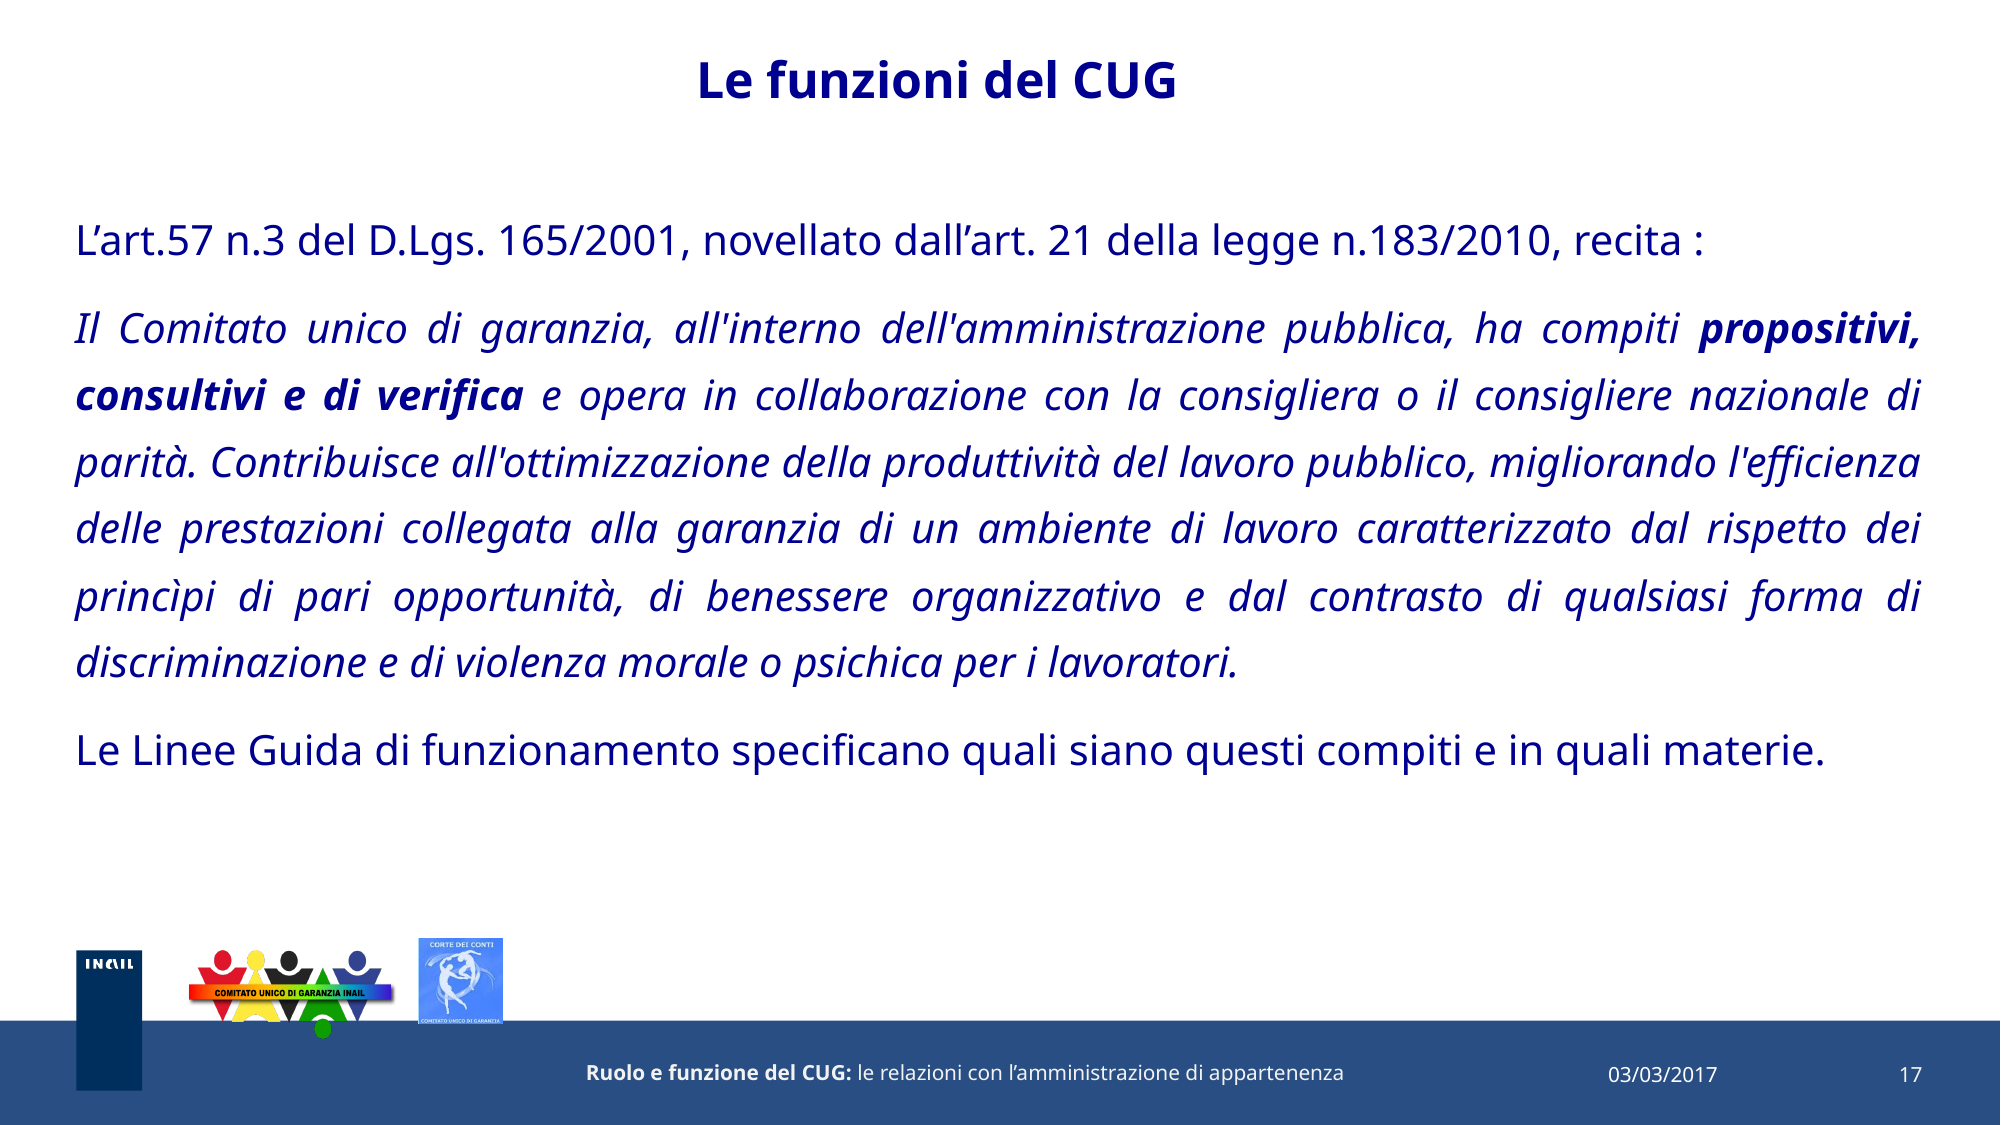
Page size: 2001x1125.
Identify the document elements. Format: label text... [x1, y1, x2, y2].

picture [418, 938, 503, 1024]
slide_number 17 [1684, 1061, 1923, 1122]
list Ruolo e funzione del CUG: le relazioni con l’amministrazione di appartenenza [443, 1061, 1488, 1100]
title [77, 41, 1925, 156]
list L’art.57 n.3 del D.Lgs. 165/2001, novellato dall’art. 21 della legge n.183/2010, recita : Il Comitato unico di garanzia, all'interno dell'amministrazione pubblica, ha compiti propositivi, consultivi e di verifica e opera in collaborazione con la consigliera o il consigliere nazionale di parità. Contribuisce all'ottimizzazione della produttività del lavoro pubblico, migliorando l'efficienza delle prestazioni collegata alla garanzia di un ambiente di lavoro caratterizzato dal rispetto dei princìpi di pari opportunità, di benessere organizzativo e dal contrasto di qualsiasi forma di discriminazione e di violenza morale o psichica per i lavoratori. Le Linee Guida di funzionamento specificano quali siano questi compiti e in quali materie. [75, 196, 1923, 862]
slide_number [1544, 1061, 1684, 1122]
picture [186, 950, 398, 1039]
text_box Le funzioni del CUG [583, 41, 1292, 116]
